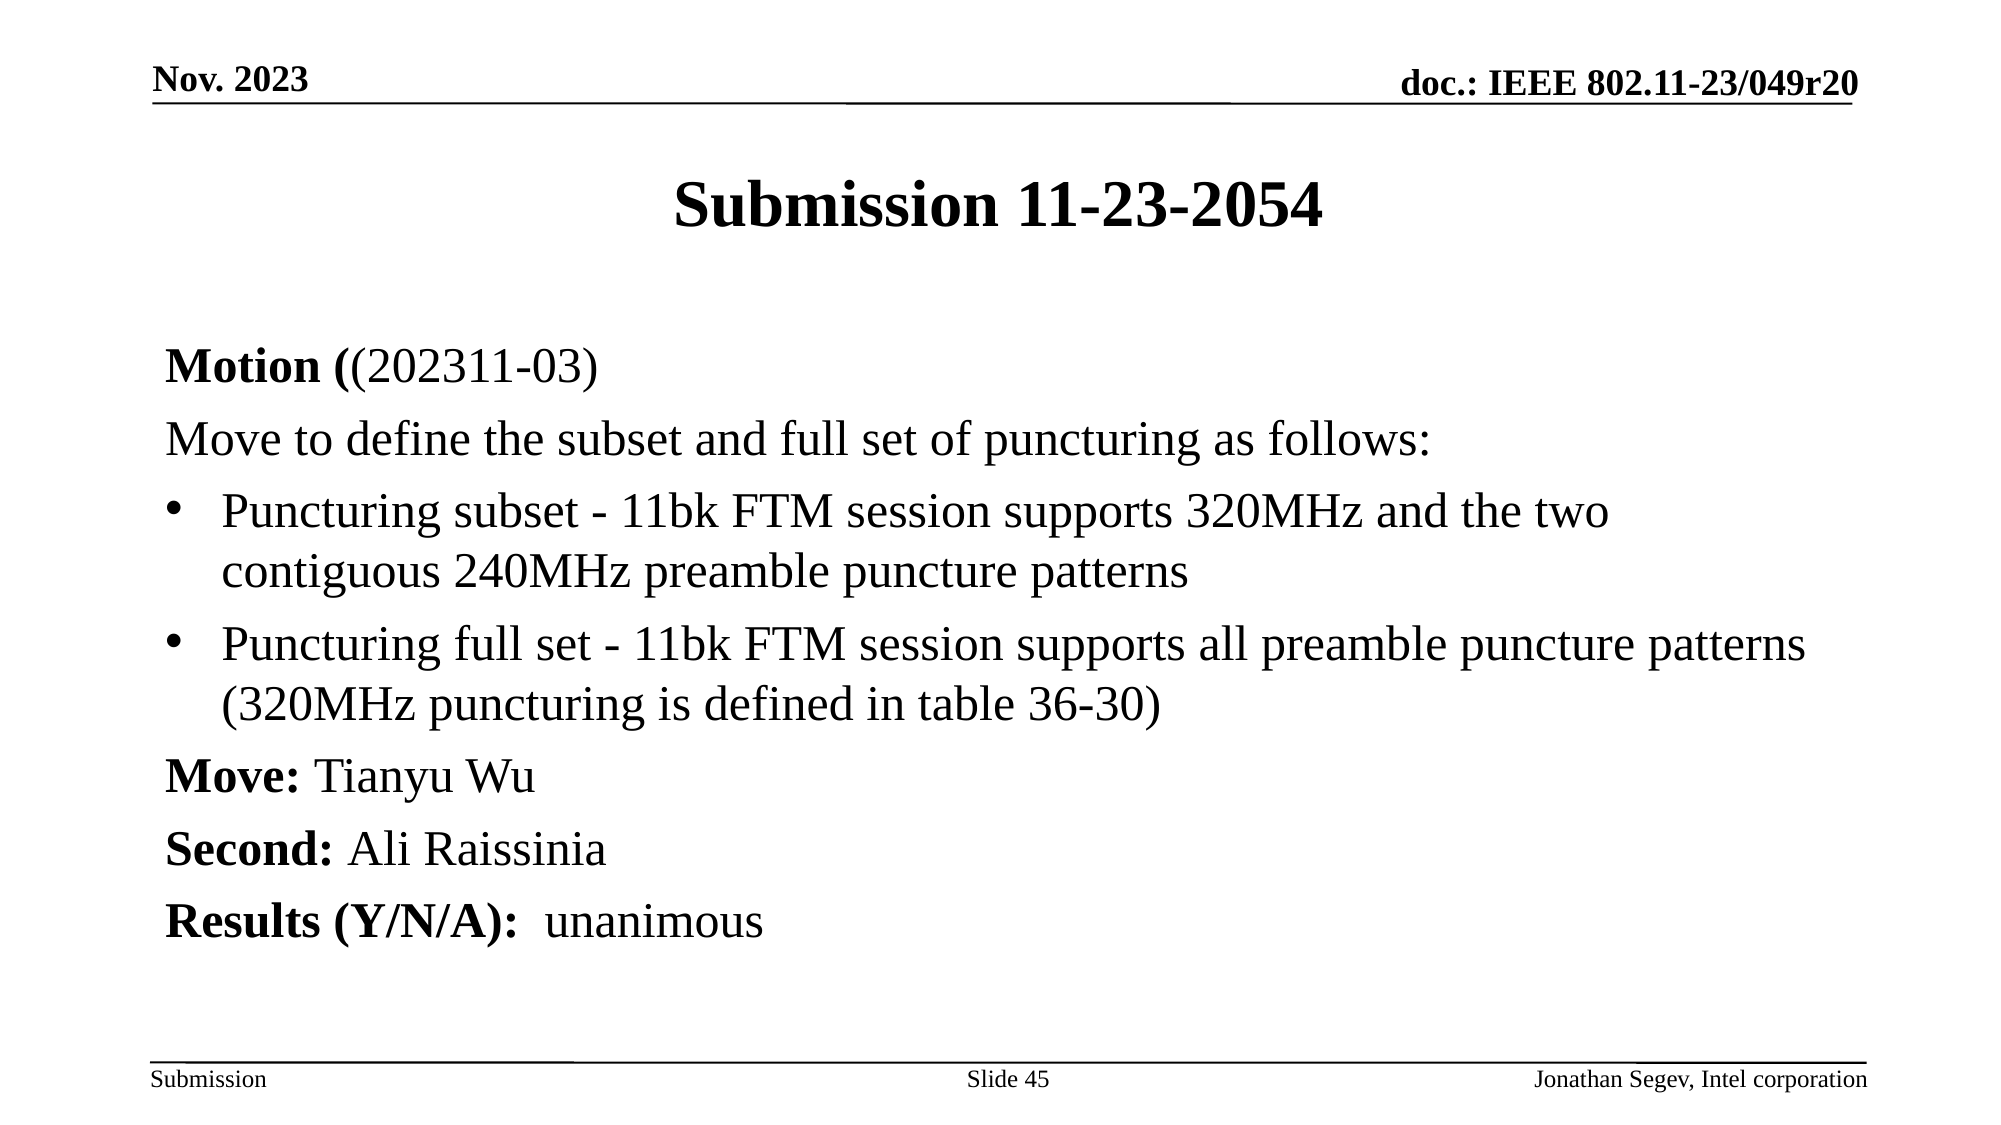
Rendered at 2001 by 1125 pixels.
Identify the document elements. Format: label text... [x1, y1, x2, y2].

title Submission 11-23-2054 [149, 112, 1850, 288]
list Motion ((202311-03) Move to define the subset and full set of puncturing as follows: Puncturing subset - 11bk FTM session supports 320MHz and the two contiguous 240MHz preamble puncture patterns Puncturing full set - 11bk FTM session supports all preamble puncture patterns (320MHz puncturing is defined in table 36-30) Move: Tianyu Wu Second: Ali Raissinia Results (Y/N/A): unanimous [149, 324, 1850, 1000]
footer Jonathan Segev, Intel corporation [1171, 1061, 1869, 1093]
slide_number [152, 54, 563, 100]
slide_number Slide 45 [950, 1061, 1067, 1123]
